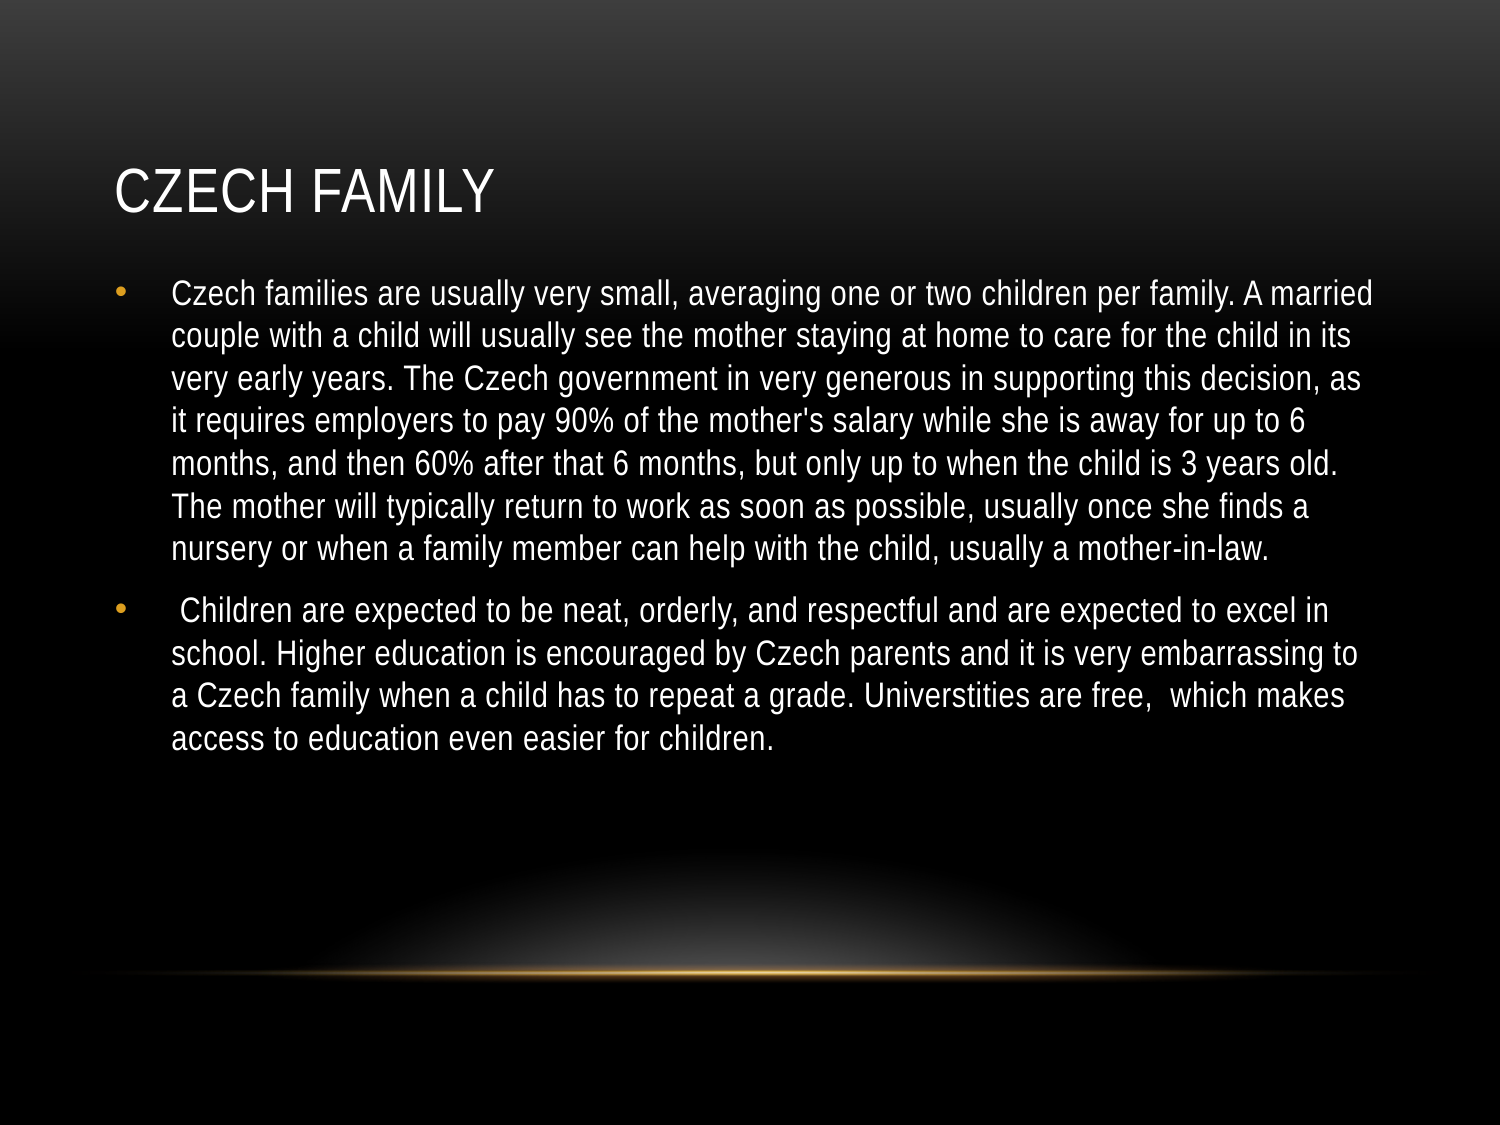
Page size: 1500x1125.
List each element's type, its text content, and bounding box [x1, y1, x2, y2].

list Czech families are usually very small, averaging one or two children per family. A married couple with a child will usually see the mother staying at home to care for the child in its very early years. The Czech government in very generous in supporting this decision, as it requires employers to pay 90% of the mother's salary while she is away for up to 6 months, and then 60% after that 6 months, but only up to when the child is 3 years old. The mother will typically return to work as soon as possible, usually once she finds a nursery or when a family member can help with the child, usually a mother-in-law. Children are expected to be neat, orderly, and respectful and are expected to excel in school. Higher education is encouraged by Czech parents and it is very embarrassing to a Czech family when a child has to repeat a grade. Universtities are free, which makes access to education even easier for children. [99, 262, 1400, 938]
picture [0, 0, 1500, 1125]
title Czech Family [99, 45, 1400, 233]
